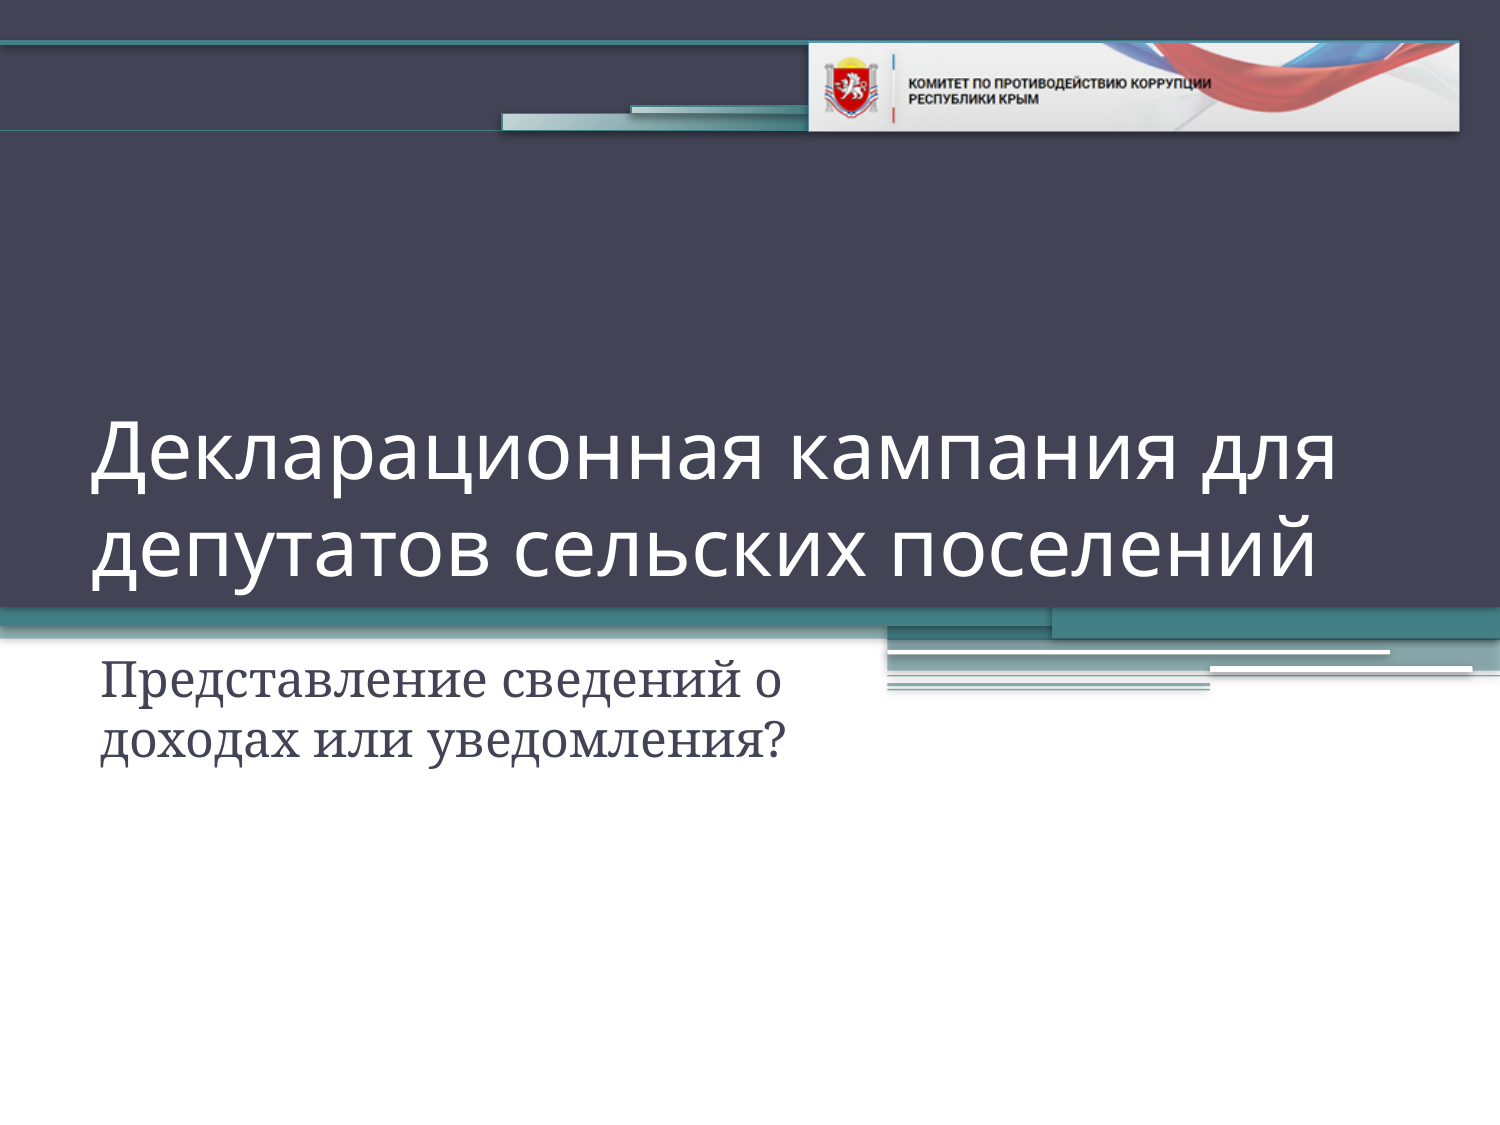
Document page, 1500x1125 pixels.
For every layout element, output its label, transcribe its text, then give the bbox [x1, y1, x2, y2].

picture [808, 42, 1459, 131]
subtitle Представление сведений о доходах или уведомления? [75, 639, 888, 928]
text_box [630, 105, 800, 114]
title Декларационная кампания для депутатов сельских поселений [76, 326, 1465, 600]
text_box [501, 113, 800, 128]
